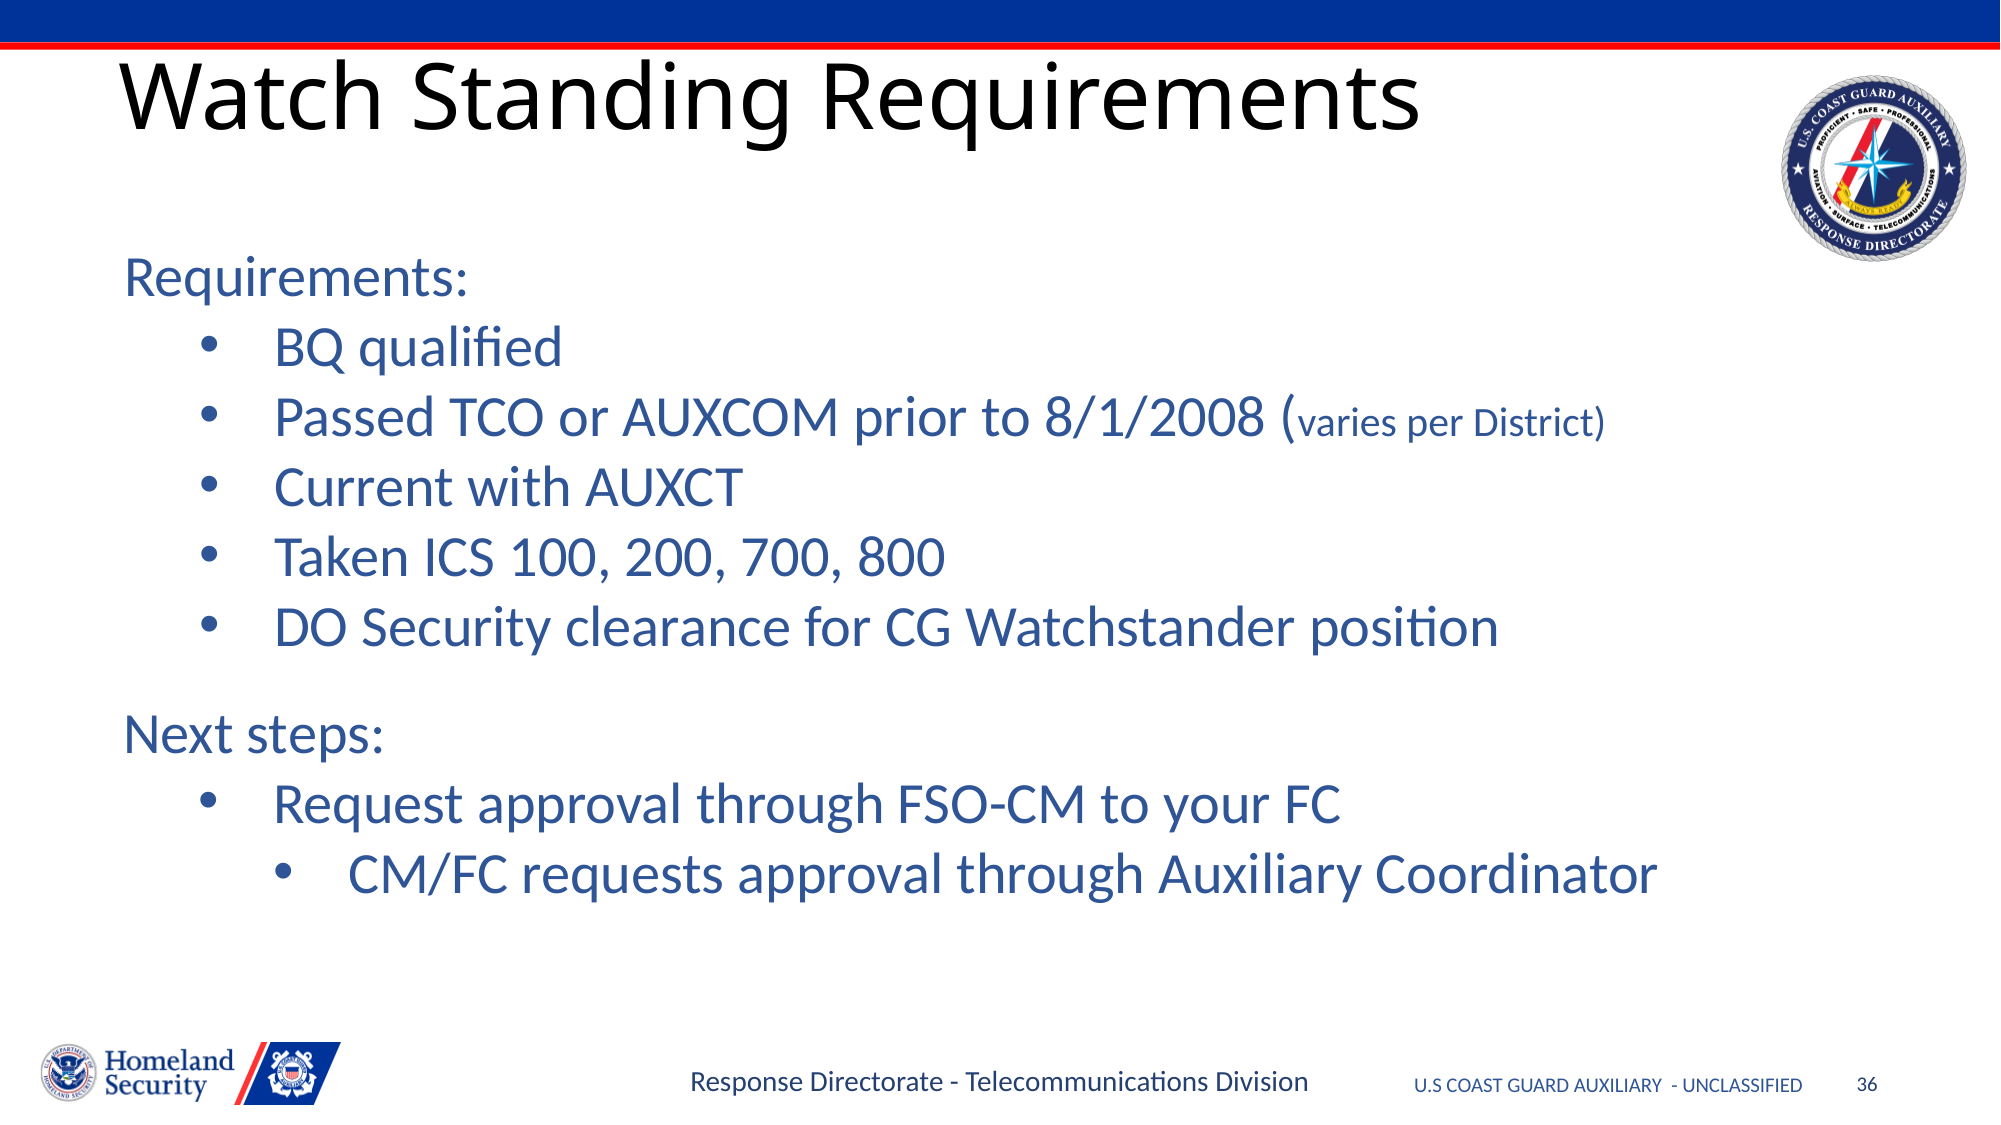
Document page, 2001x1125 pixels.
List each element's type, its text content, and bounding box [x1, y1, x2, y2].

slide_number 36 [1821, 1063, 1893, 1105]
picture [1777, 71, 1971, 266]
title Watch Standing Requirements [103, 20, 1829, 180]
text_box Next steps: Request approval through FSO-CM to your FC CM/FC requests approval through Auxiliary Coordinator [108, 687, 1950, 913]
footer Response Directorate - Telecommunications Division [662, 1042, 1338, 1105]
picture [39, 1042, 341, 1105]
text_box Requirements: BQ qualified Passed TCO or AUXCOM prior to 8/1/2008 (varies per District) Current with AUXCT Taken ICS 100, 200, 700, 800 DO Security clearance for CG Watchstander position [109, 230, 1785, 666]
